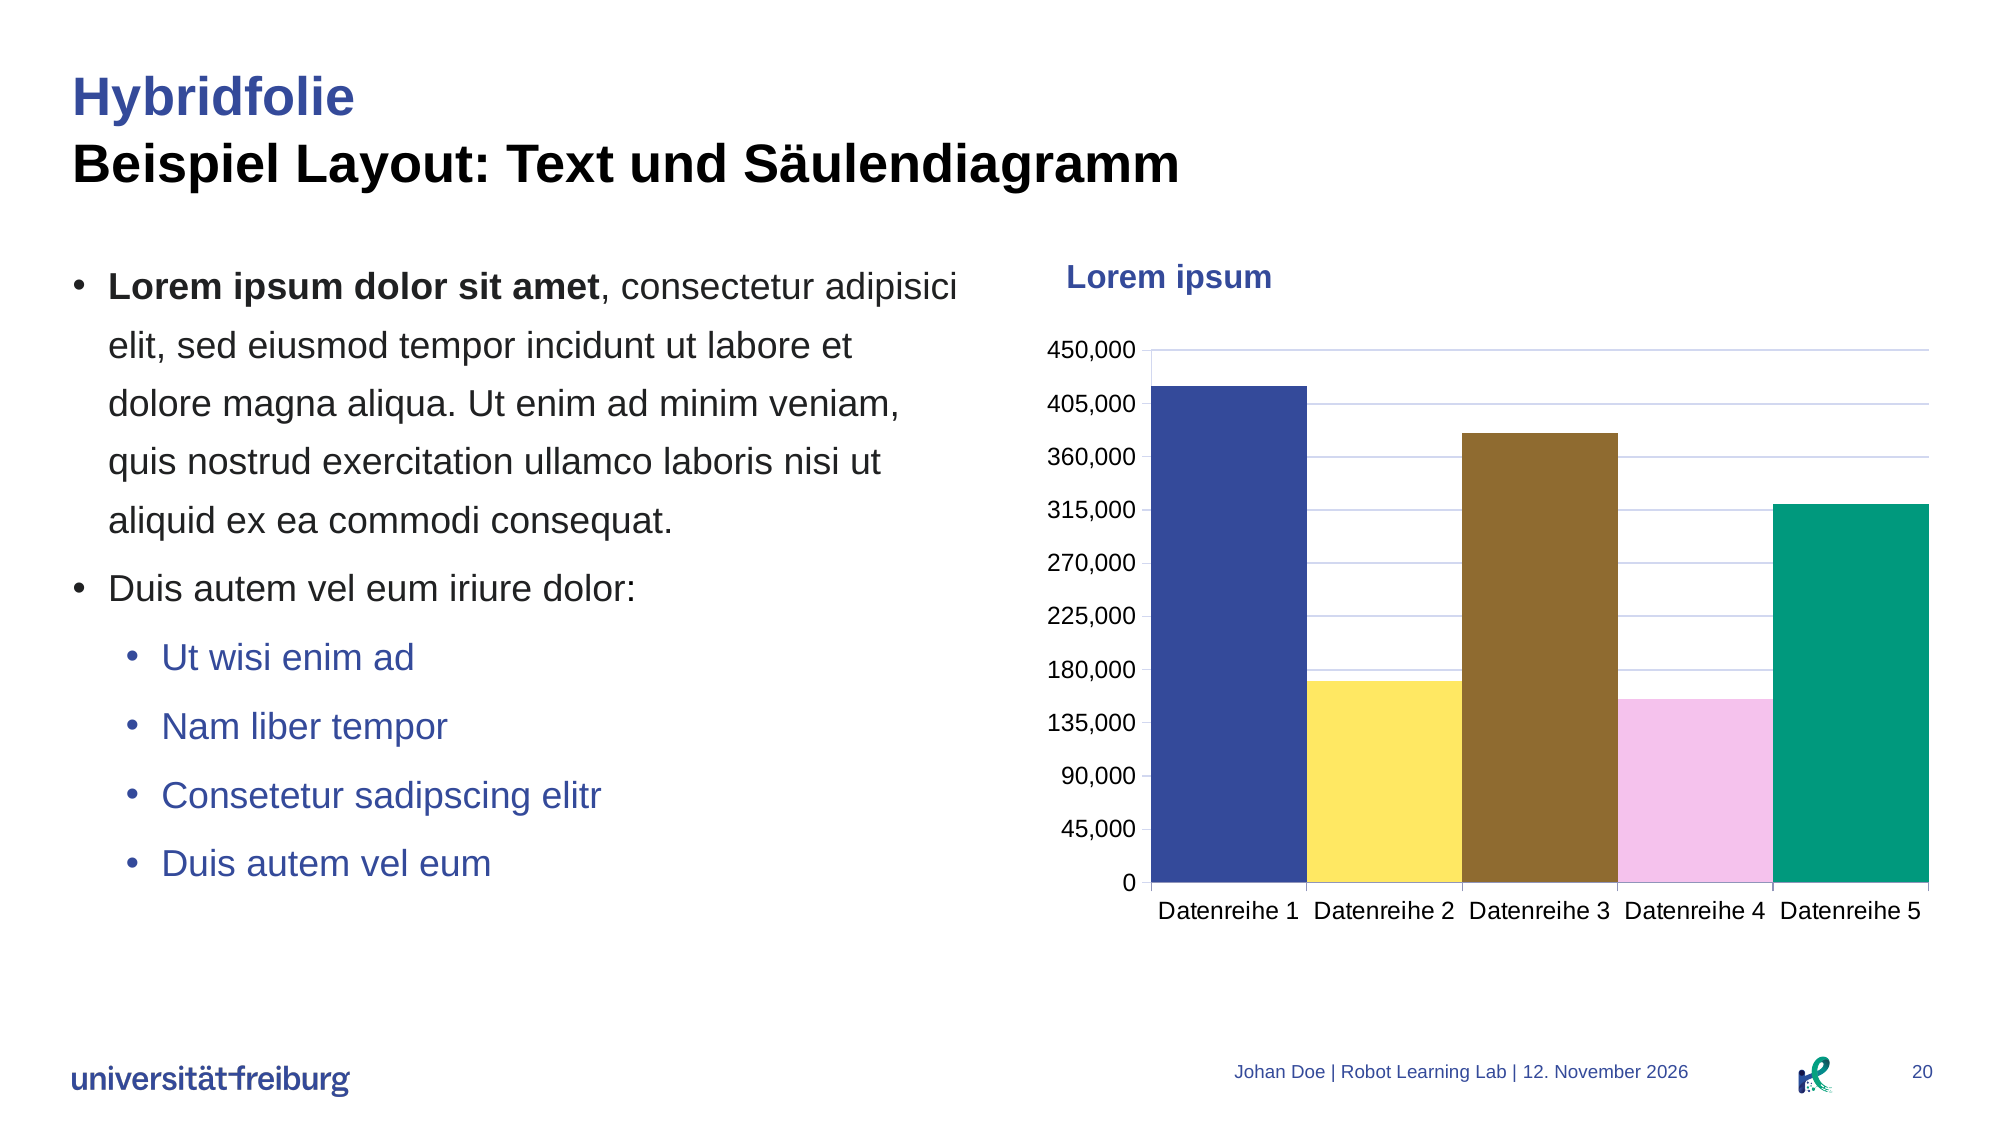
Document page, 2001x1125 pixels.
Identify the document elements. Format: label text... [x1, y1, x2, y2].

picture [72, 1065, 351, 1097]
footer Johan Doe | Robot Learning Lab | [488, 1060, 1517, 1090]
slide_number 20 [1873, 1060, 1933, 1090]
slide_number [1517, 1060, 1754, 1090]
list Lorem ipsum dolor sit amet, consectetur adipisici elit, sed eiusmod tempor incidunt ut labore et dolore magna aliqua. Ut enim ad minim veniam, quis nostrud exercitation ullamco laboris nisi ut aliquid ex ea commodi consequat. Duis autem vel eum iriure dolor: Ut wisi enim ad Nam liber tempor Consetetur sadipscing elitr Duis autem vel eum [72, 248, 959, 1017]
chart [1047, 248, 1933, 958]
picture [1794, 1053, 1837, 1097]
title Hybridfolie Beispiel Layout: Text und Säulendiagramm [72, 59, 1933, 219]
